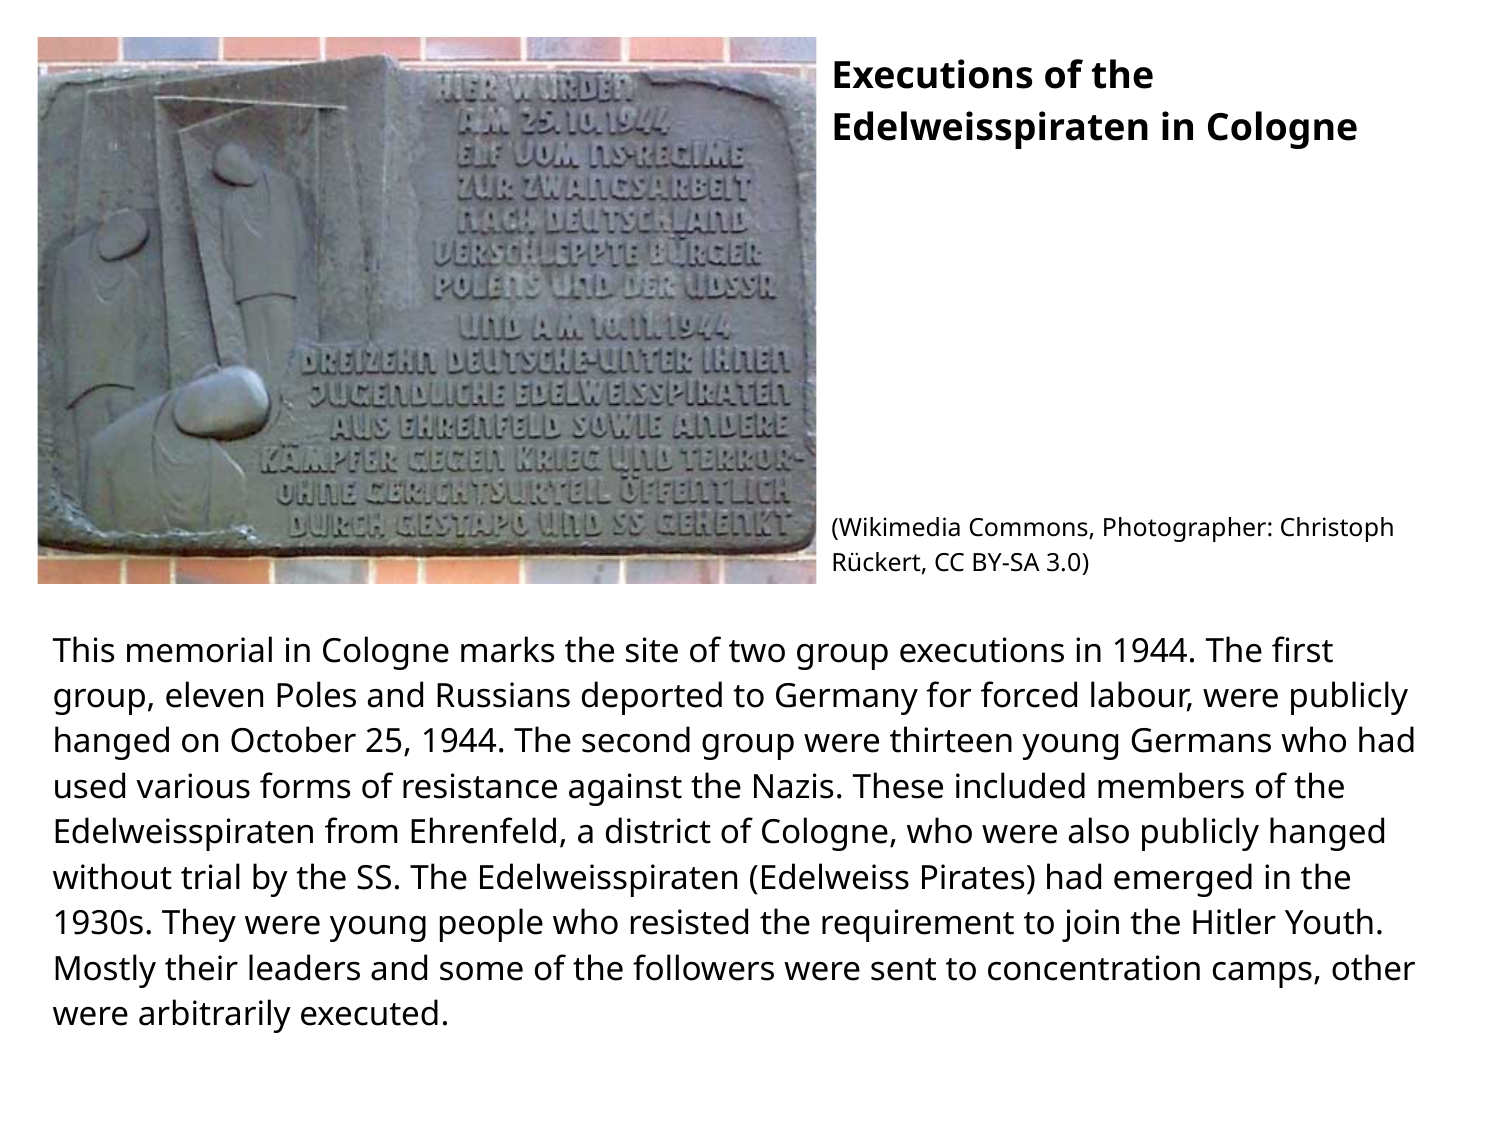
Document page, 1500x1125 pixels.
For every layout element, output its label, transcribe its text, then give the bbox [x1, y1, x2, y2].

picture [37, 37, 817, 584]
title Executions of the Edelweisspiraten in Cologne [817, 37, 1458, 188]
list This memorial in Cologne marks the site of two group executions in 1944. The first group, eleven Poles and Russians deported to Germany for forced labour, were publicly hanged on October 25, 1944. The second group were thirteen young Germans who had used various forms of resistance against the Nazis. These included members of the Edelweisspiraten from Ehrenfeld, a district of Cologne, who were also publicly hanged without trial by the SS. The Edelweisspiraten (Edelweiss Pirates) had emerged in the 1930s. They were young people who resisted the requirement to join the Hitler Youth. Mostly their leaders and some of the followers were sent to concentration camps, other were arbitrarily executed. [37, 615, 1458, 1088]
list (Wikimedia Commons, Photographer: Christoph Rückert, CC BY-SA 3.0) [817, 284, 1458, 584]
